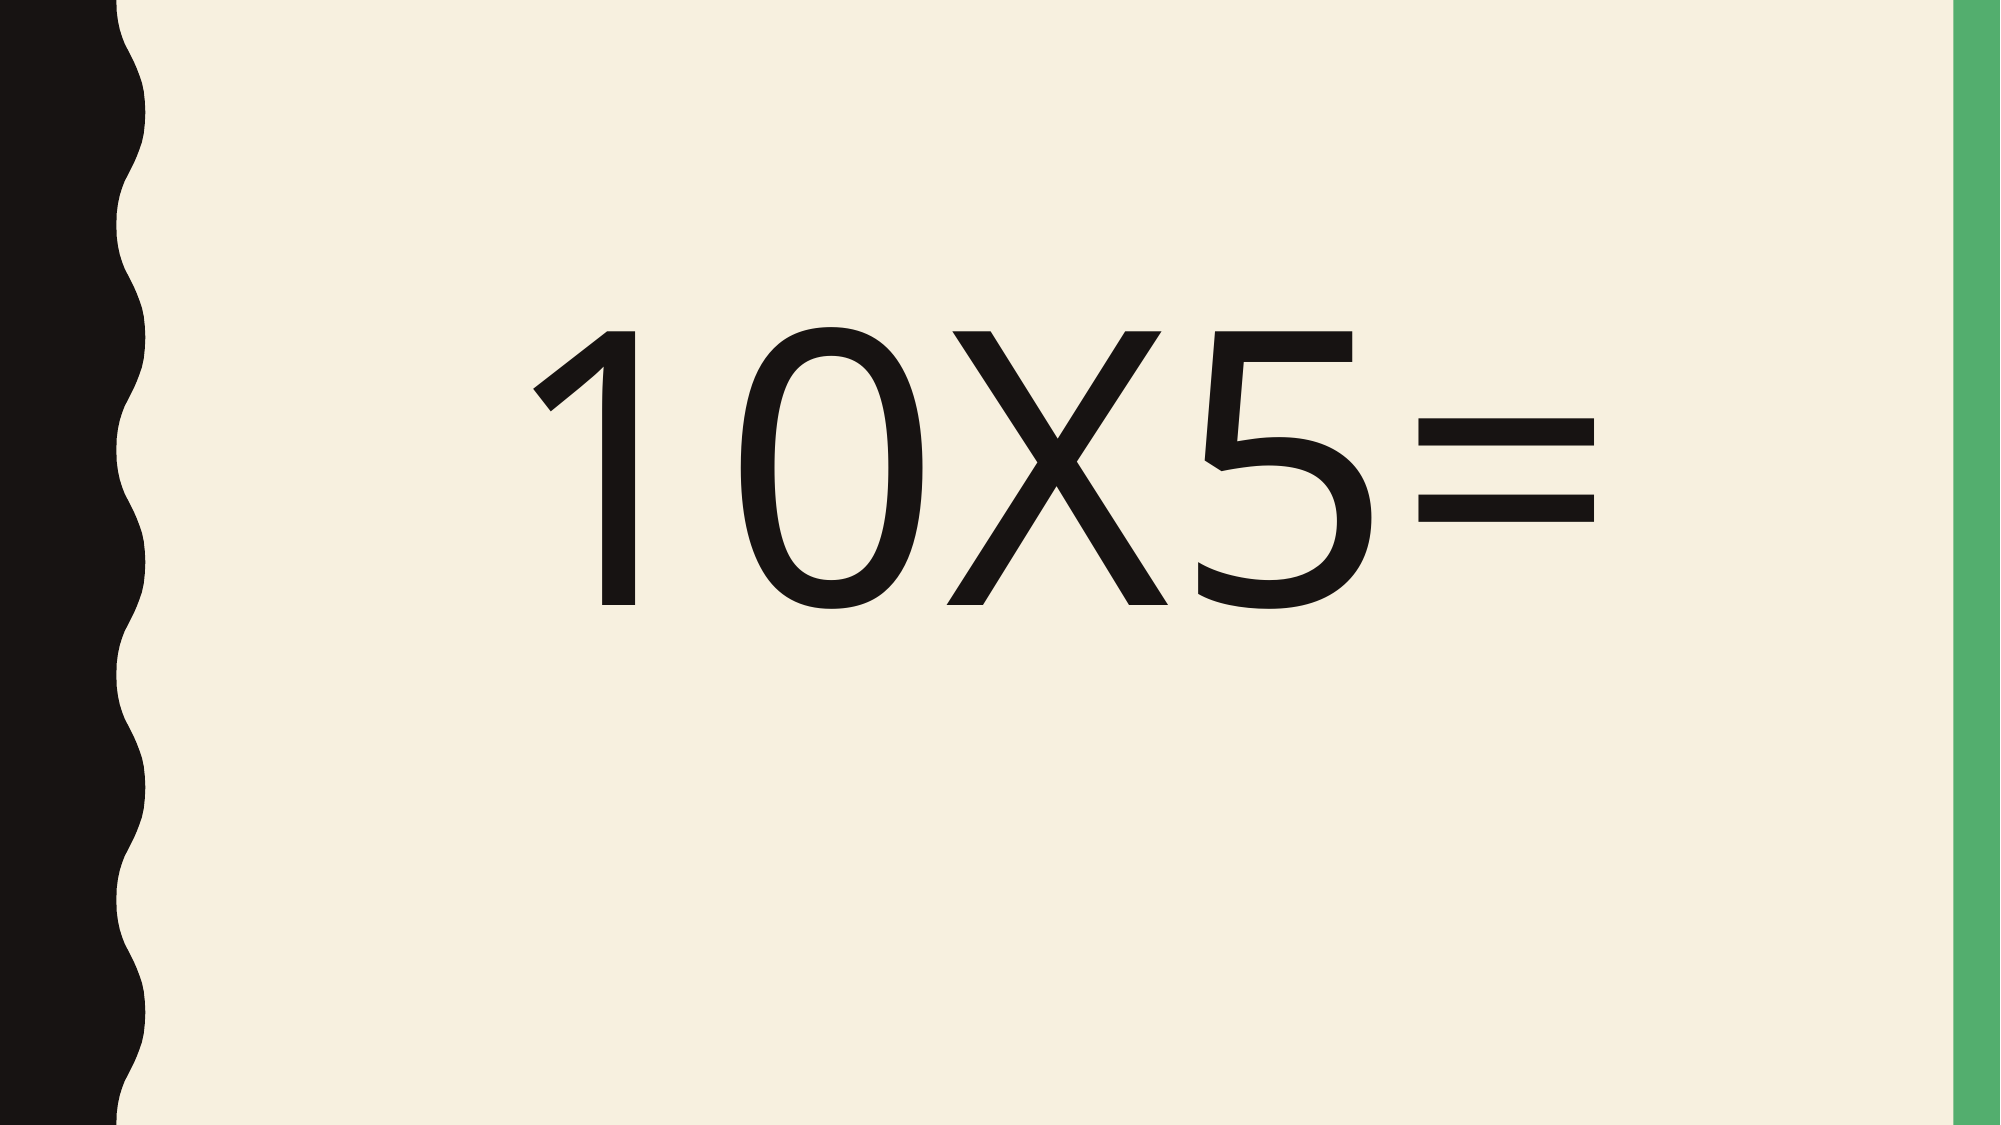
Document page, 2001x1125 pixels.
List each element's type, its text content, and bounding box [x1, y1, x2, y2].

text_box 10x5= [484, 266, 1648, 1052]
